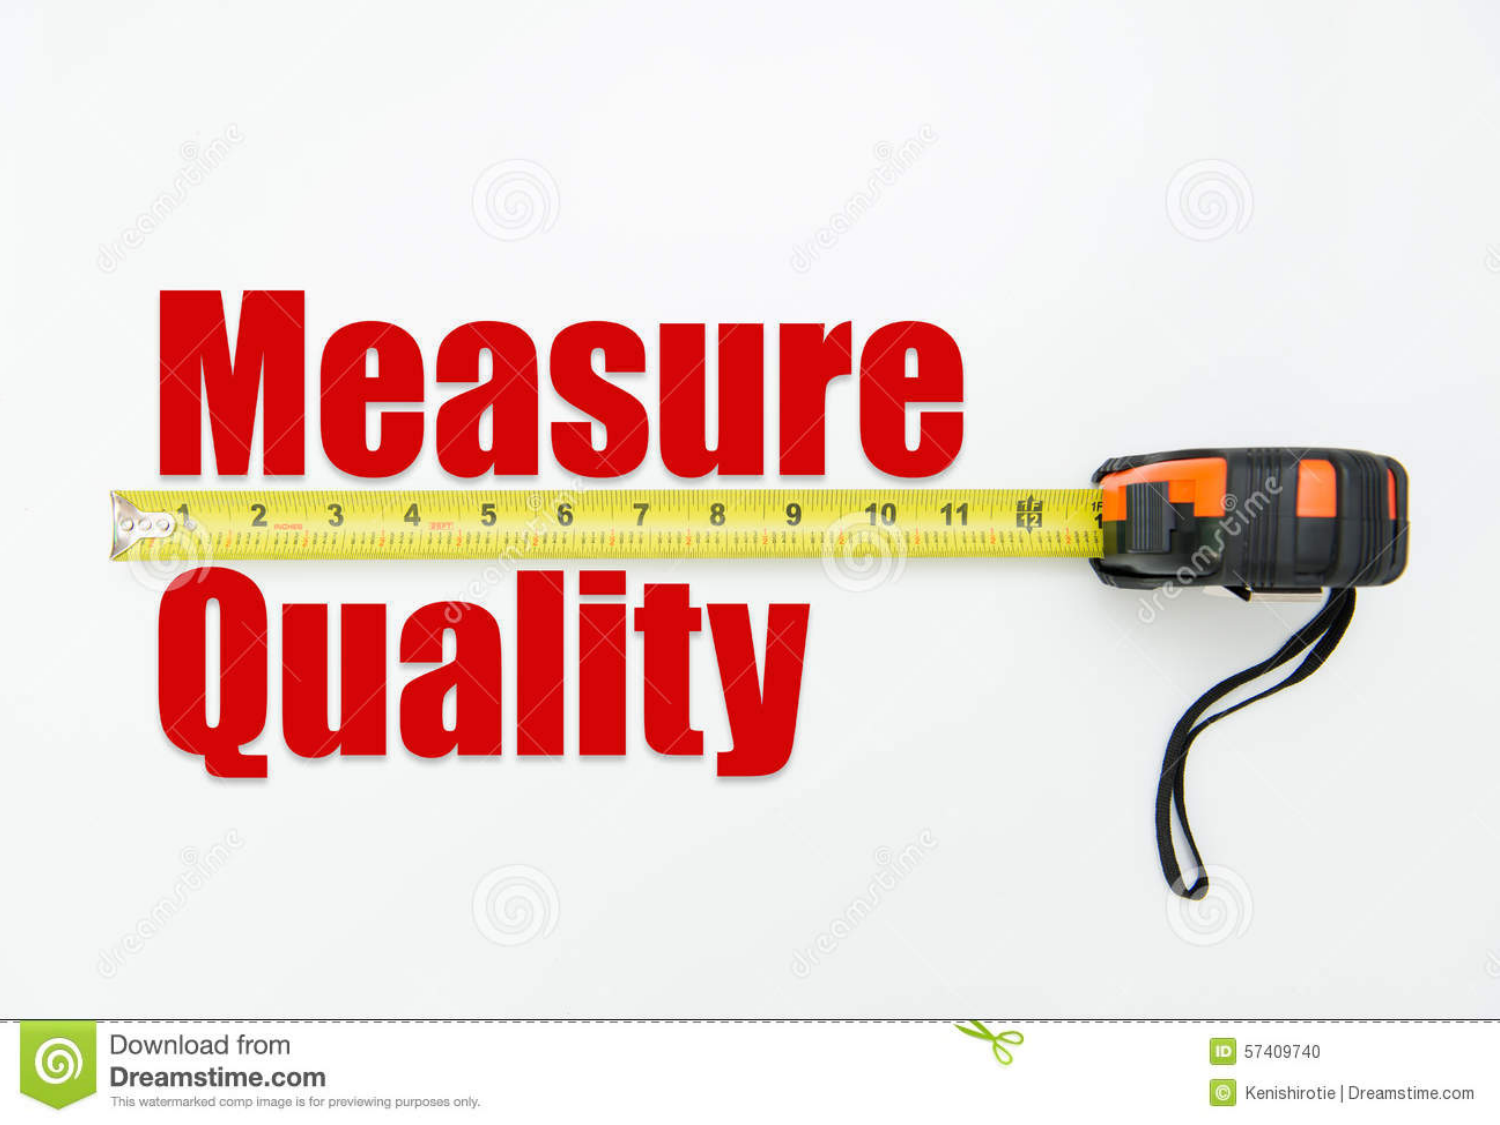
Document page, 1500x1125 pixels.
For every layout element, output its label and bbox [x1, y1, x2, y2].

list [0, 0, 1500, 1125]
